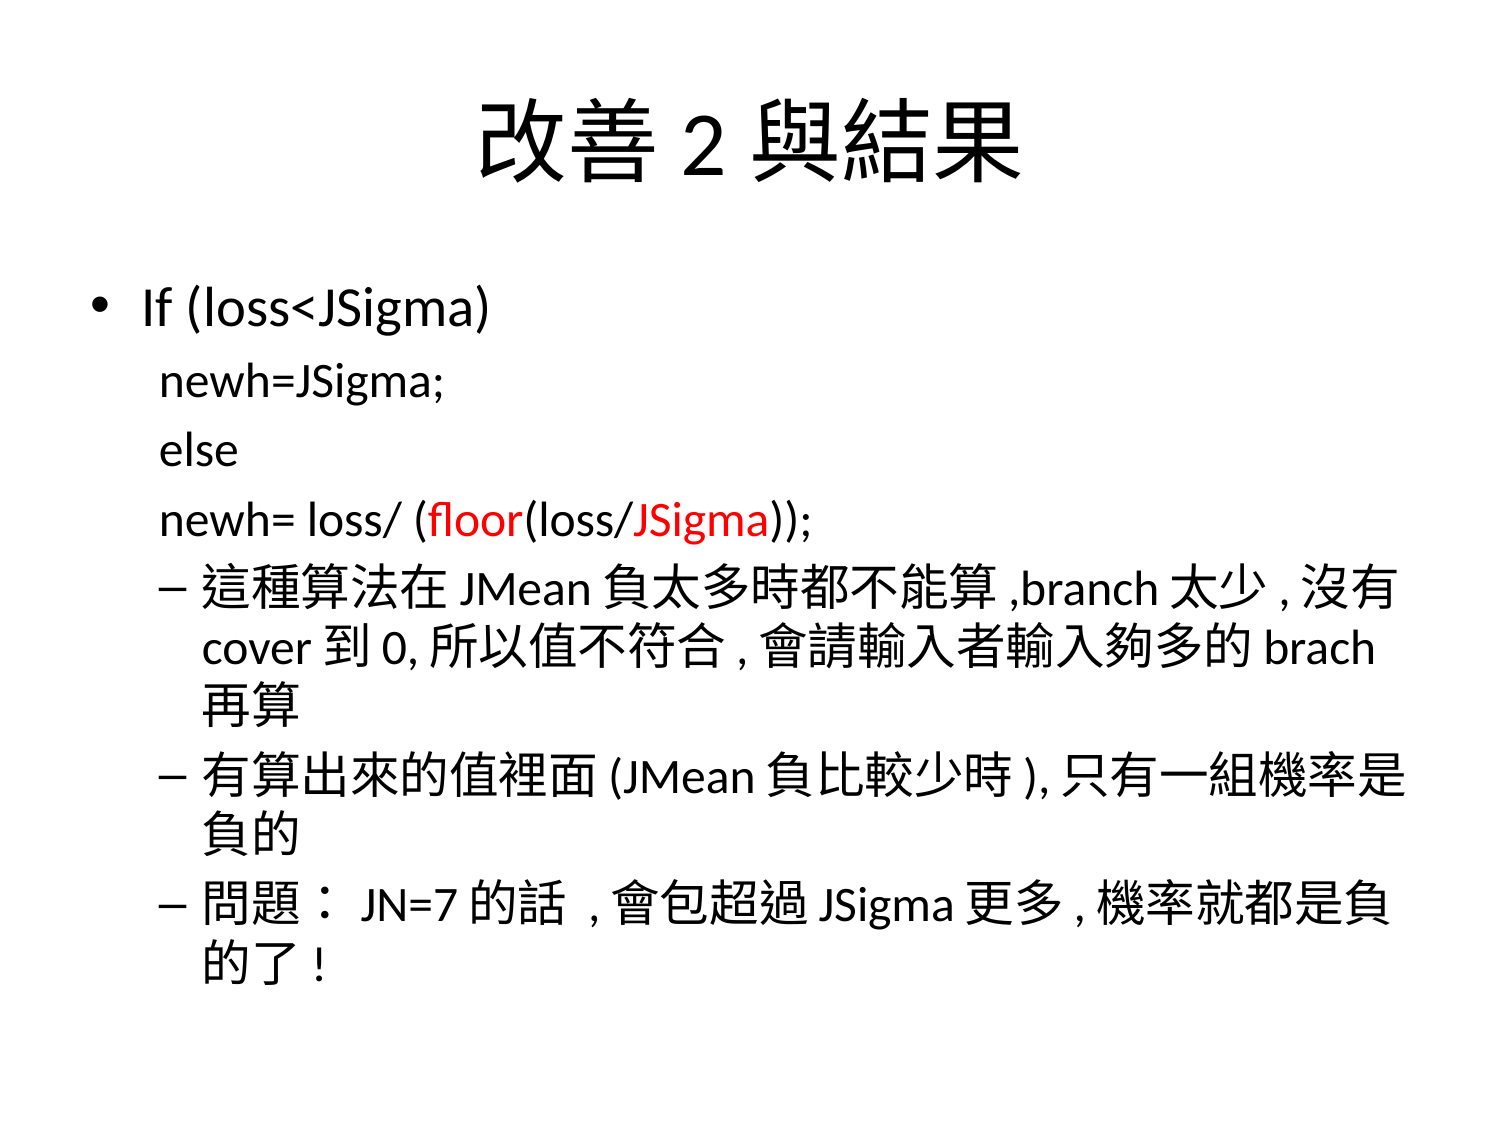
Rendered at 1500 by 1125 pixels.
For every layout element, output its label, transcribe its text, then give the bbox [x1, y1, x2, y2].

list If (loss<JSigma) newh=JSigma; else newh= loss/ (floor(loss/JSigma)); 這種算法在JMean負太多時都不能算,branch太少,沒有cover到0,所以值不符合,會請輸入者輸入夠多的brach再算 有算出來的值裡面(JMean負比較少時),只有一組機率是負的 問題：JN=7的話 ,會包超過JSigma更多,機率就都是負的了! [75, 262, 1425, 1005]
title 改善2與結果 [75, 45, 1425, 233]
